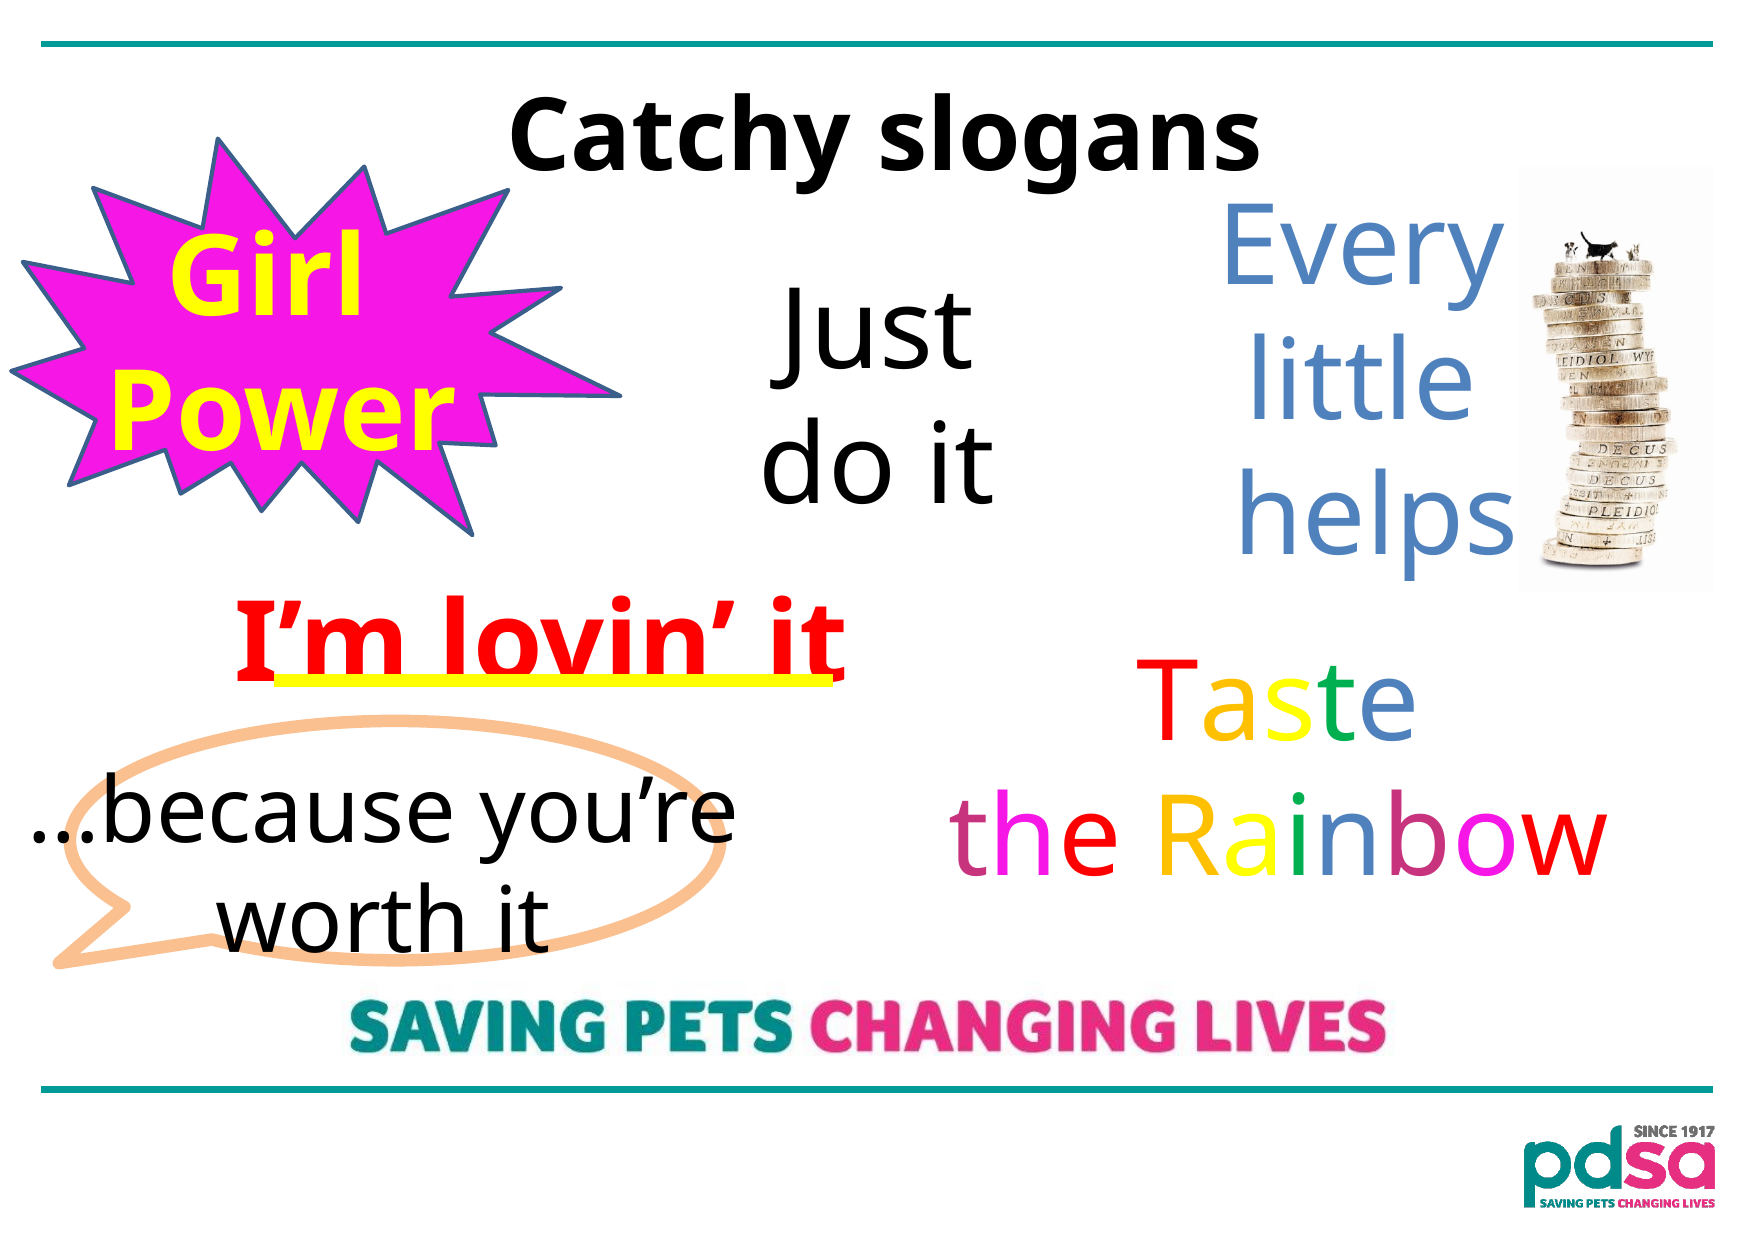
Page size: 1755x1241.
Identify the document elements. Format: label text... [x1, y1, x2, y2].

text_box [250, 561, 833, 714]
text_box Just do it [743, 248, 1011, 534]
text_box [69, 720, 721, 981]
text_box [1210, 164, 1714, 593]
picture [1523, 1125, 1715, 1208]
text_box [12, 121, 612, 576]
picture [341, 974, 1413, 1080]
text_box Catchy slogans [57, 61, 1712, 198]
text_box Taste the Rainbow [934, 620, 1623, 906]
